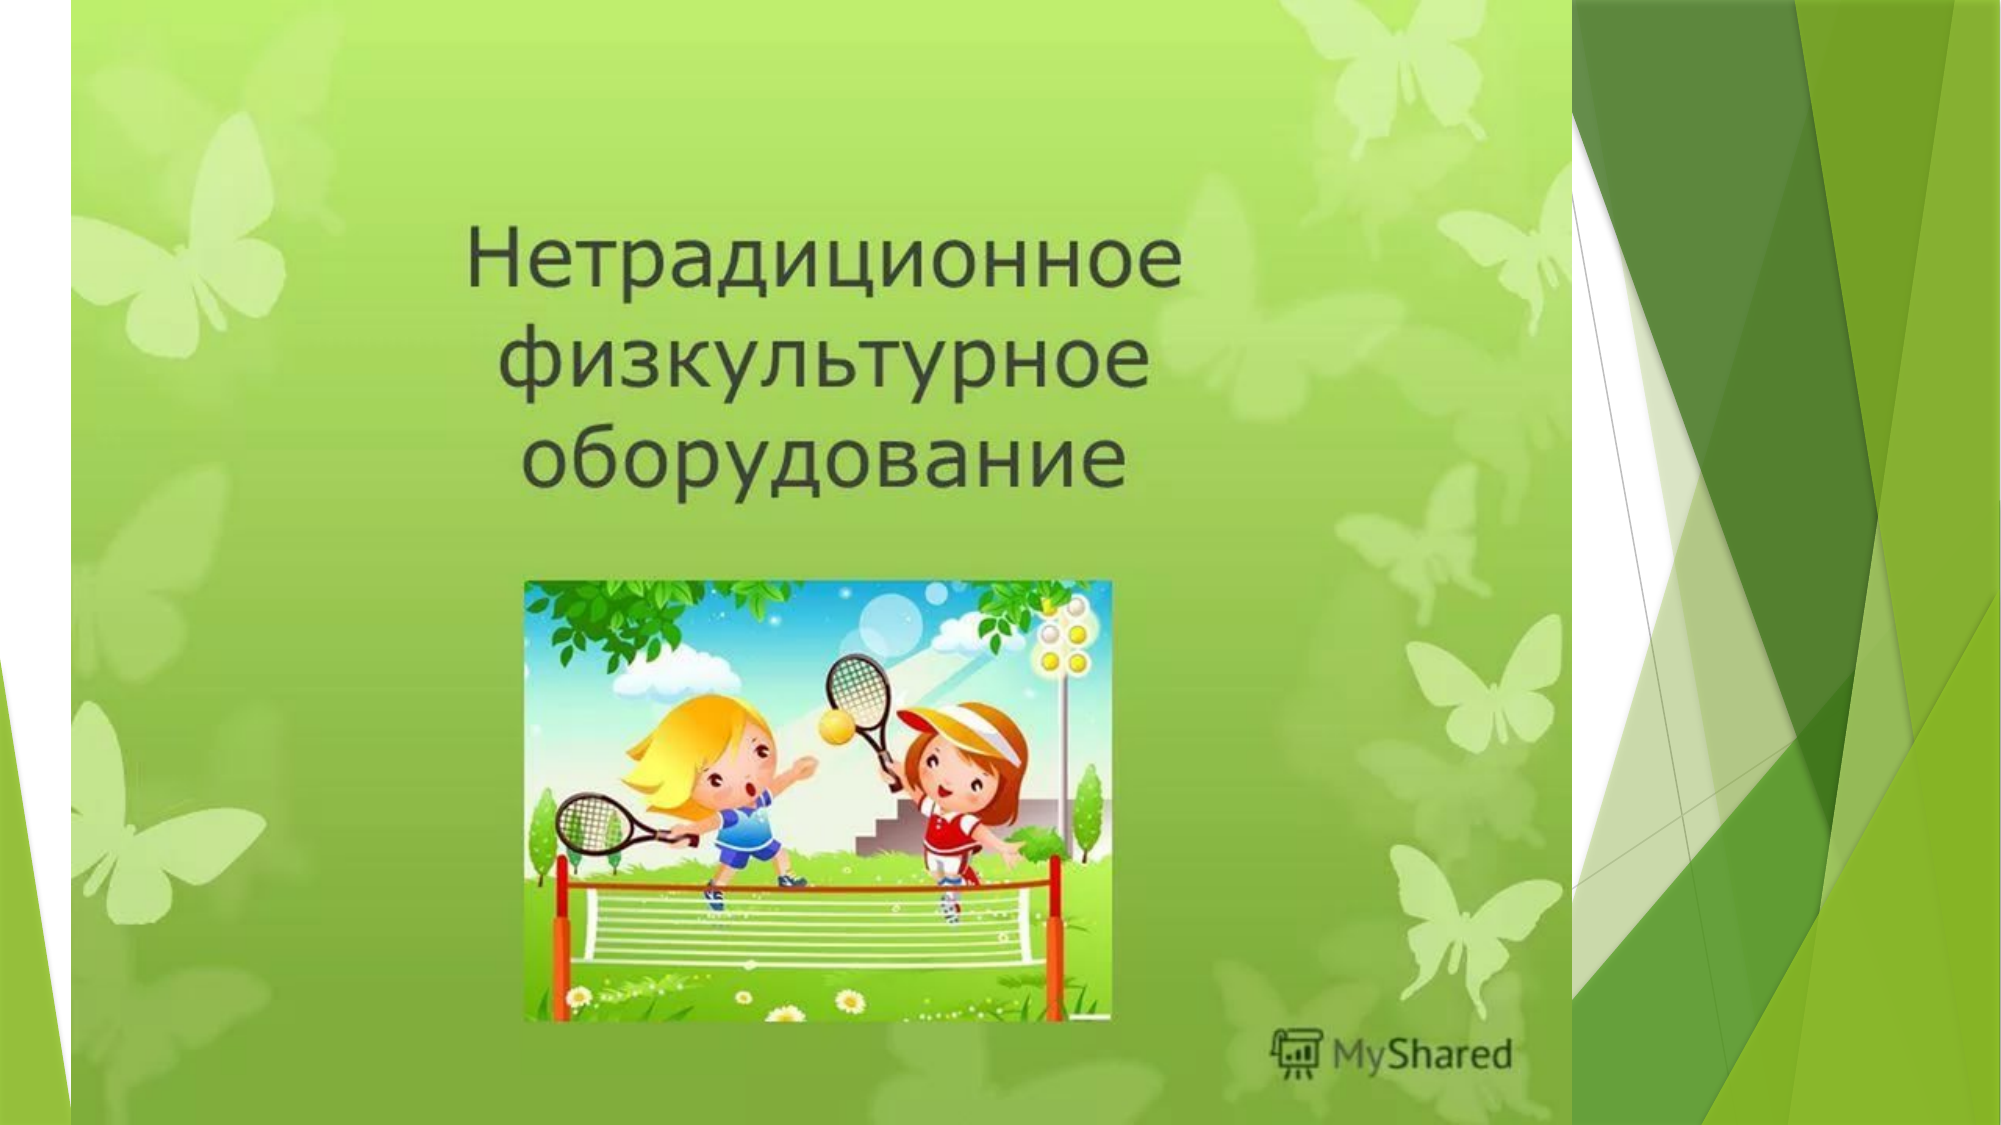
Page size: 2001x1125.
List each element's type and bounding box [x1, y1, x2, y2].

picture [70, 0, 1572, 1125]
